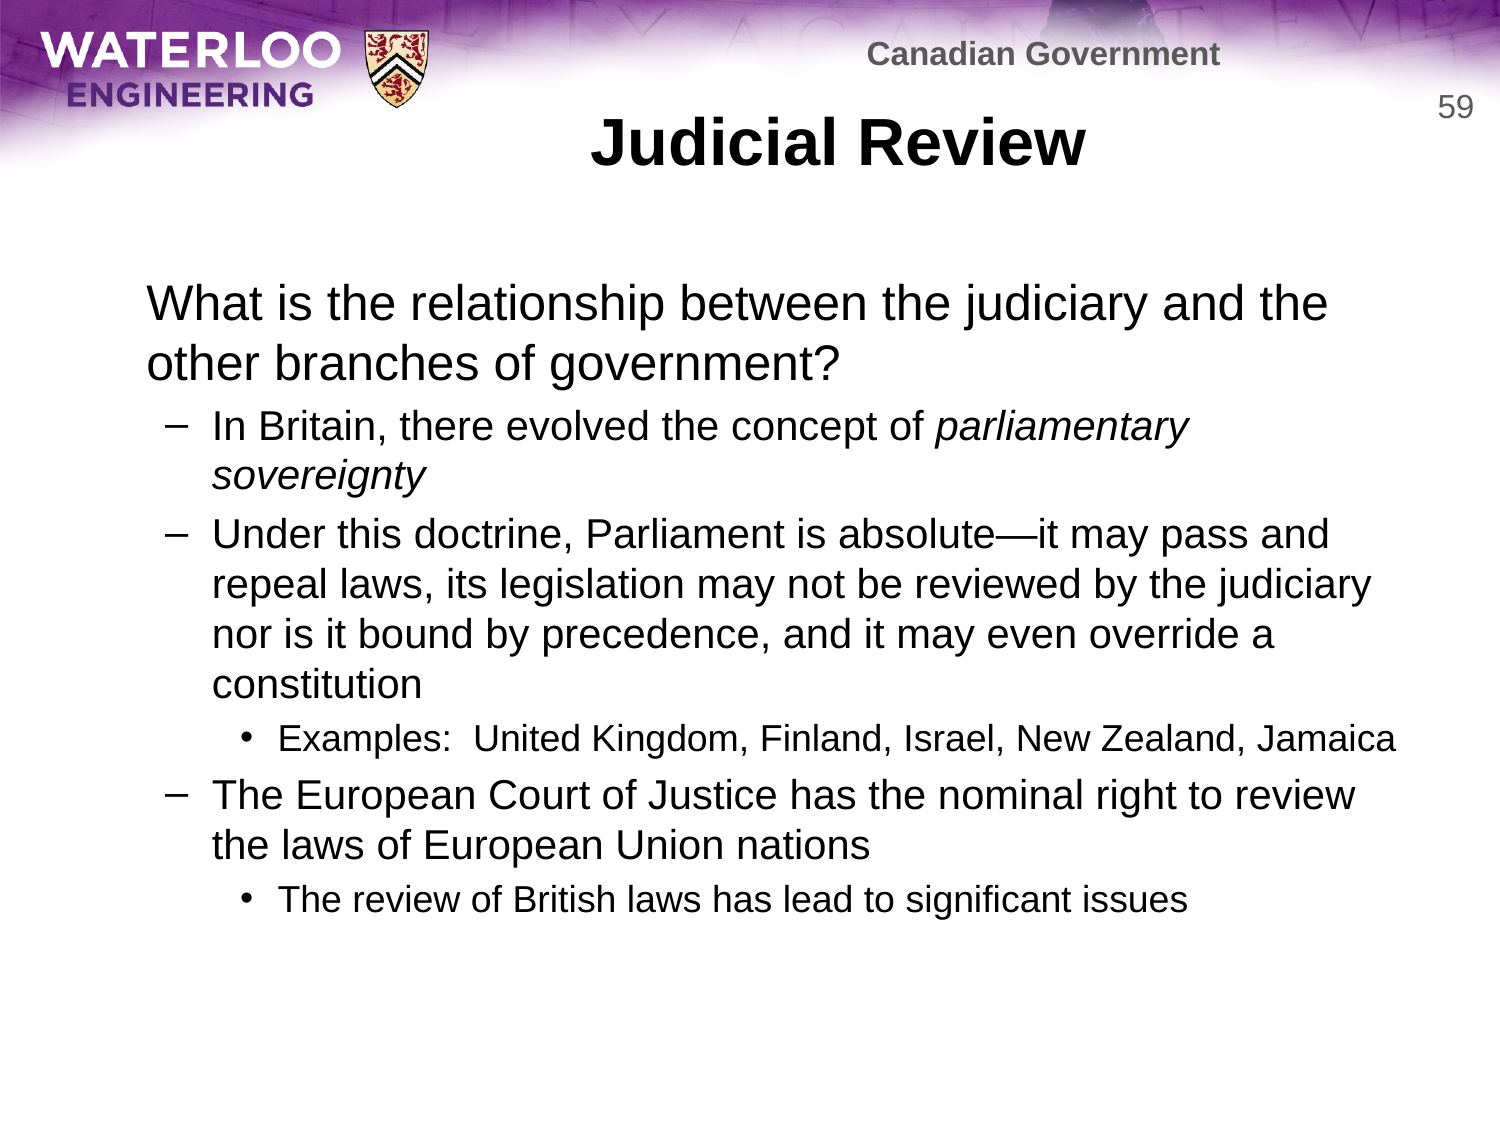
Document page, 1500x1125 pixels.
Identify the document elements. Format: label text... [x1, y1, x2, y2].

title Judicial Review [252, 44, 1426, 233]
list What is the relationship between the judiciary and the other branches of government? In Britain, there evolved the concept of parliamentary sovereignty Under this doctrine, Parliament is absolute—it may pass and repeal laws, its legislation may not be reviewed by the judiciary nor is it bound by precedence, and it may even override a constitution Examples: United Kingdom, Finland, Israel, New Zealand, Jamaica The European Court of Justice has the nominal right to review the laws of European Union nations The review of British laws has lead to significant issues [74, 262, 1426, 1020]
footer Canadian Government [535, 24, 1236, 68]
slide_number 59 [1360, 73, 1490, 134]
picture [0, 0, 1500, 1125]
